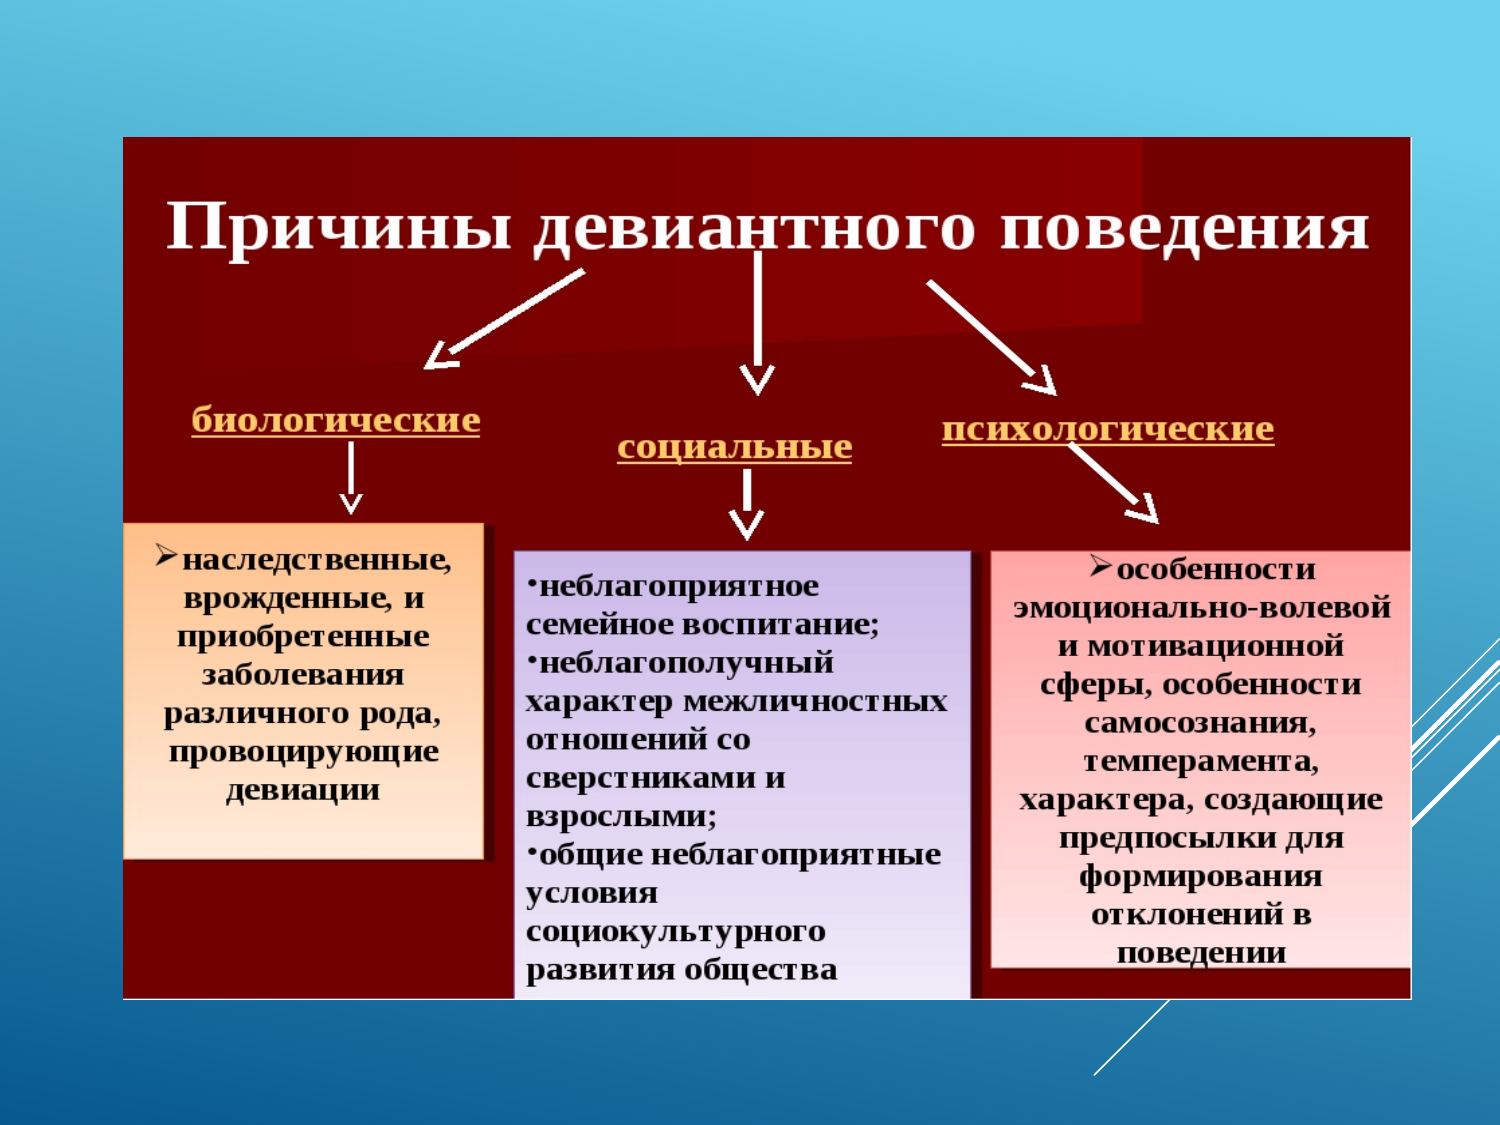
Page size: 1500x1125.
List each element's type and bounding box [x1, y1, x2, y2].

picture [123, 136, 1412, 1000]
title [76, 231, 1427, 1035]
